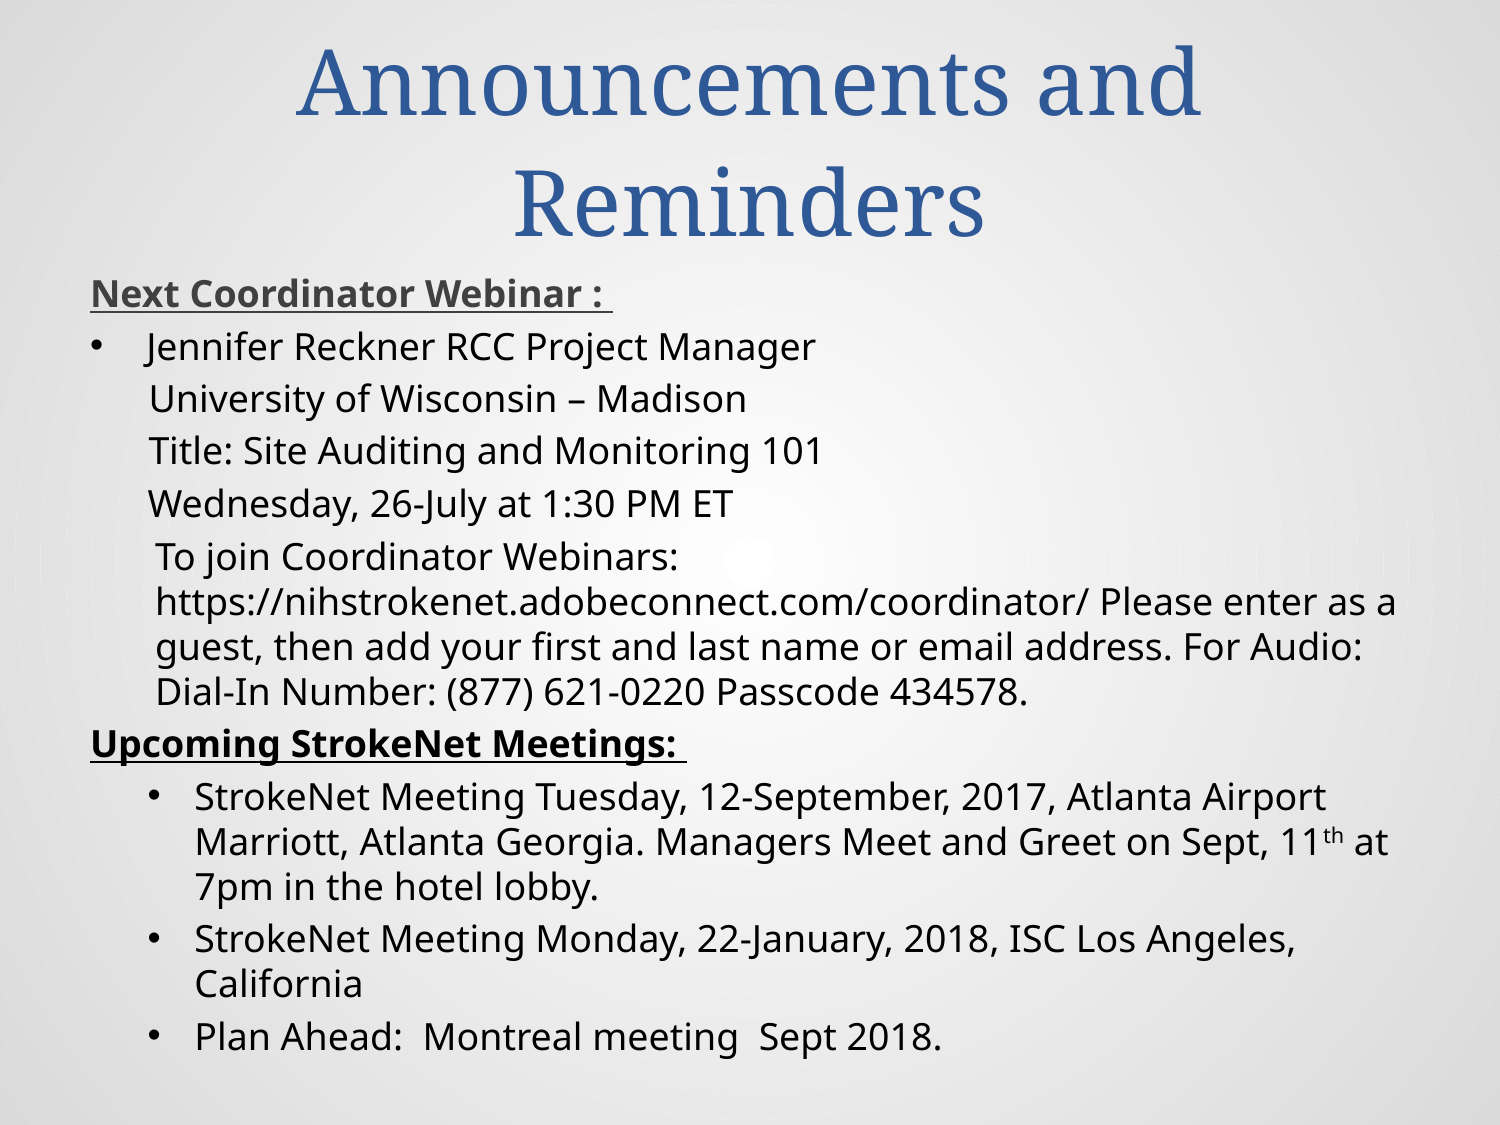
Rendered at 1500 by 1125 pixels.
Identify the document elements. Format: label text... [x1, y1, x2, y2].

title Coordinator Call Announcements and Reminders [75, 0, 1425, 262]
list Next Coordinator Webinar : Jennifer Reckner RCC Project Manager University of Wisconsin – Madison Title: Site Auditing and Monitoring 101 Wednesday, 26-July at 1:30 PM ET To join Coordinator Webinars: https://nihstrokenet.adobeconnect.com/coordinator/ Please enter as a guest, then add your first and last name or email address. For Audio: Dial-In Number: (877) 621-0220 Passcode 434578. Upcoming StrokeNet Meetings: StrokeNet Meeting Tuesday, 12-September, 2017, Atlanta Airport Marriott, Atlanta Georgia. Managers Meet and Greet on Sept, 11th at 7pm in the hotel lobby. StrokeNet Meeting Monday, 22-January, 2018, ISC Los Angeles, California Plan Ahead: Montreal meeting Sept 2018. [75, 262, 1425, 1125]
